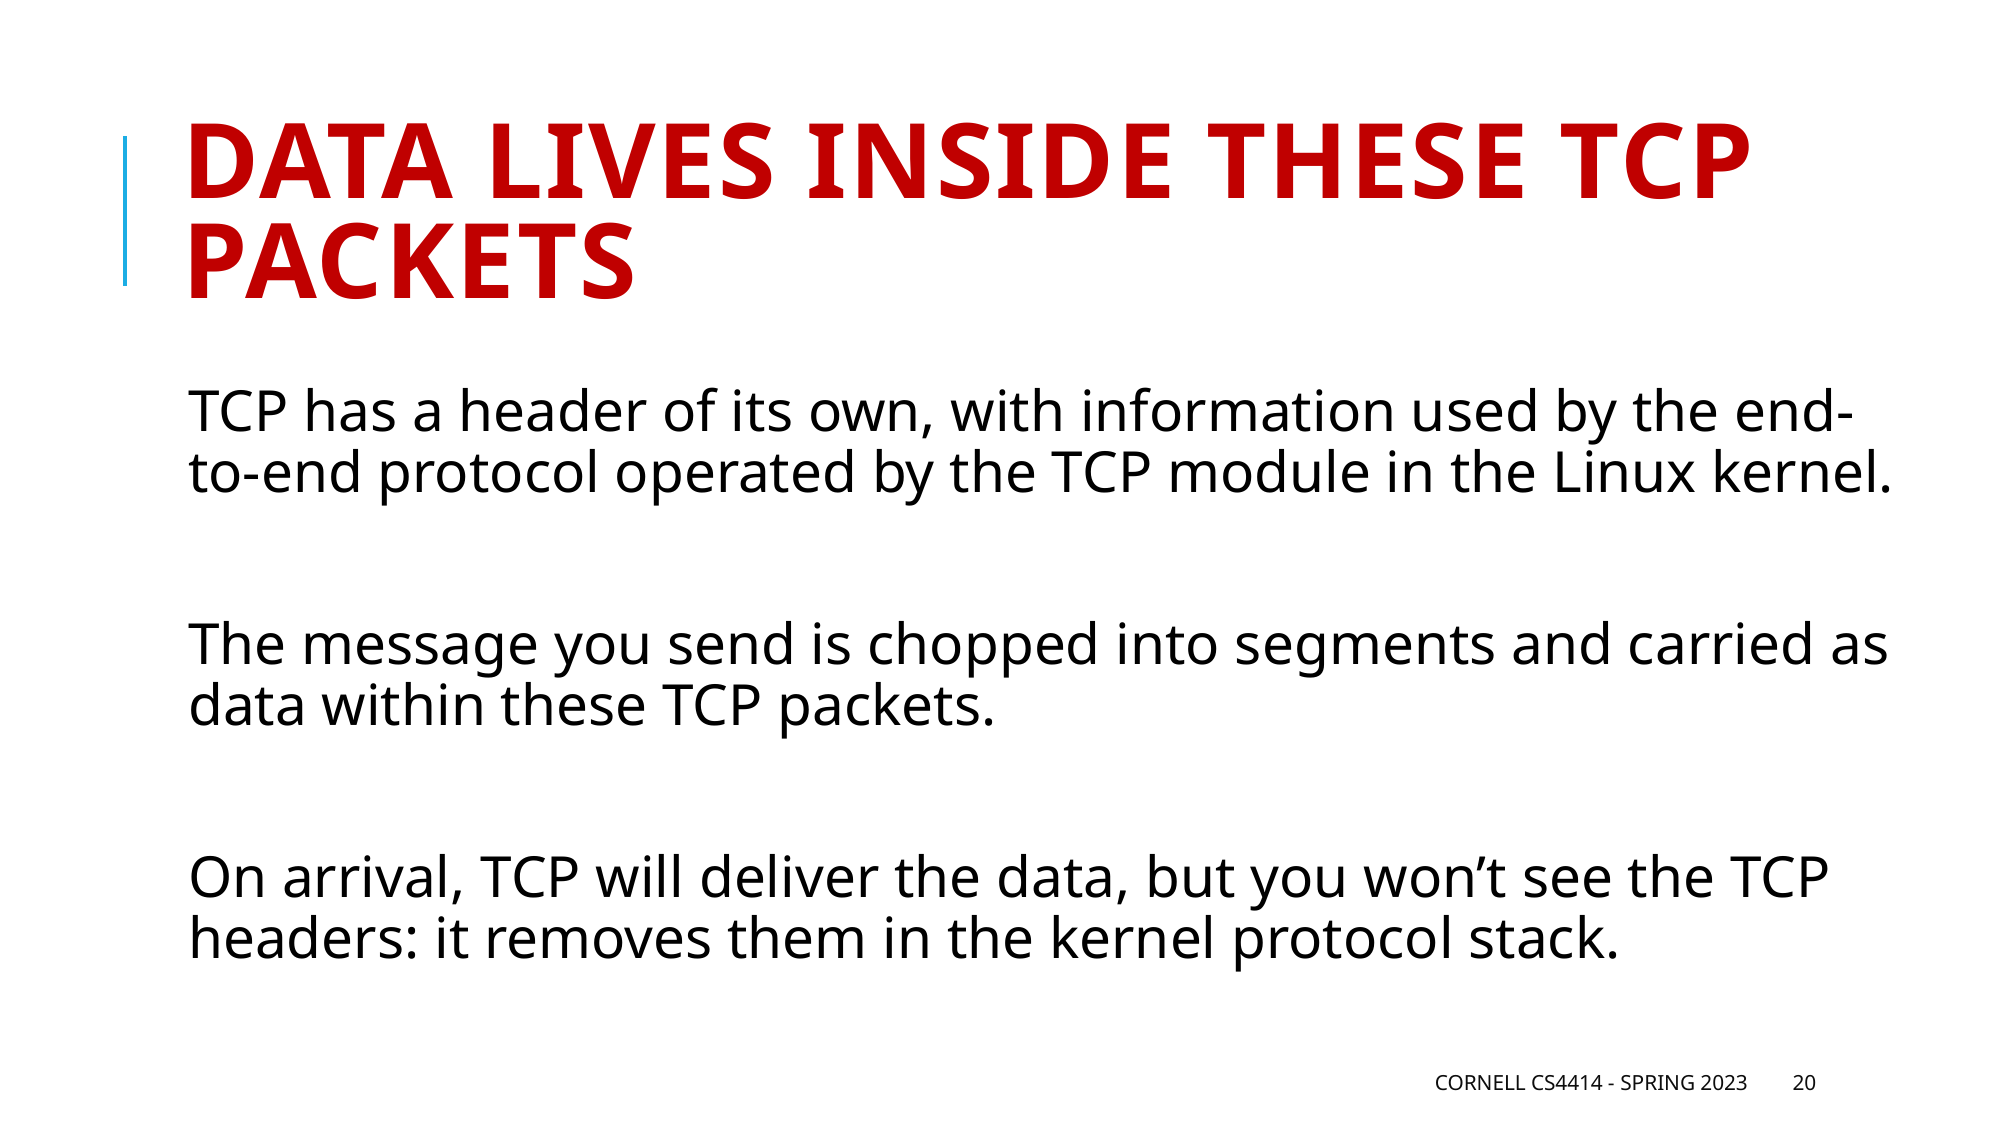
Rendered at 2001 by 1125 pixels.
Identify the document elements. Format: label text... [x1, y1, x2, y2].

slide_number 20 [1777, 1061, 1938, 1107]
list TCP has a header of its own, with information used by the end-to-end protocol operated by the TCP module in the Linux kernel. The message you send is chopped into segments and carried as data within these TCP packets. On arrival, TCP will deliver the data, but you won’t see the TCP headers: it removes them in the kernel protocol stack. [168, 375, 1914, 1035]
footer Cornell CS4414 - Spring 2023 [794, 1061, 1763, 1107]
title Data lives inside these TCP packets [168, 96, 1914, 342]
